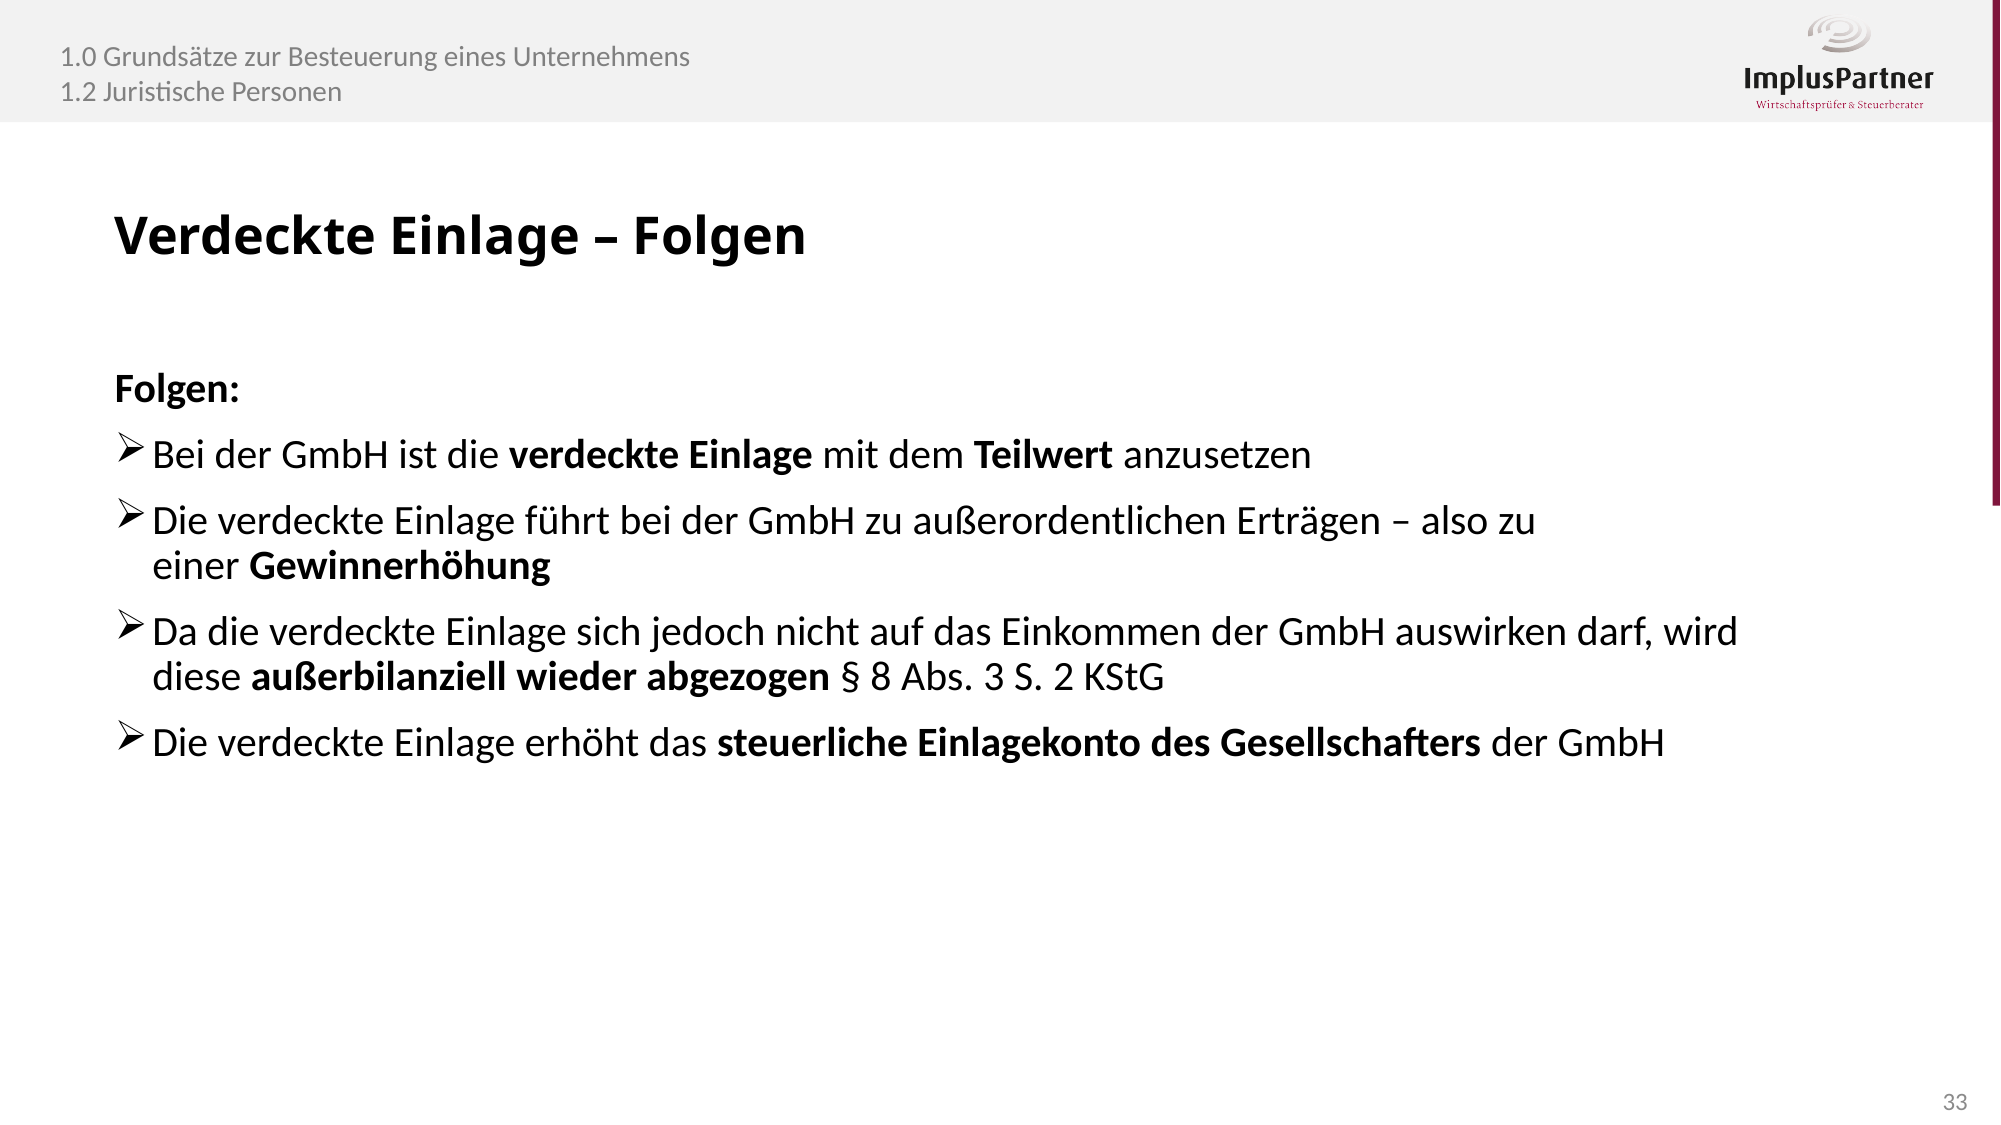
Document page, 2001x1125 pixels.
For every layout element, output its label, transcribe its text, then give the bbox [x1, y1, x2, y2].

slide_number 33 [1870, 1073, 1983, 1125]
text_box Verdeckte Einlage – Folgen [99, 195, 1472, 273]
text_box 1.0 Grundsätze zur Besteuerung eines Unternehmens 1.2 Juristische Personen [44, 29, 920, 115]
list Folgen: Bei der GmbH ist die verdeckte Einlage mit dem Teilwert anzusetzen Die verdeckte Einlage führt bei der GmbH zu außerordentlichen Erträgen – also zu einer Gewinnerhöhung Da die verdeckte Einlage sich jedoch nicht auf das Einkommen der GmbH auswirken darf, wird diese außerbilanziell wieder abgezogen § 8 Abs. 3 S. 2 KStG Die verdeckte Einlage erhöht das steuerliche Einlagekonto des Gesellschafters der GmbH [99, 359, 1825, 1074]
picture [1745, 0, 1934, 162]
